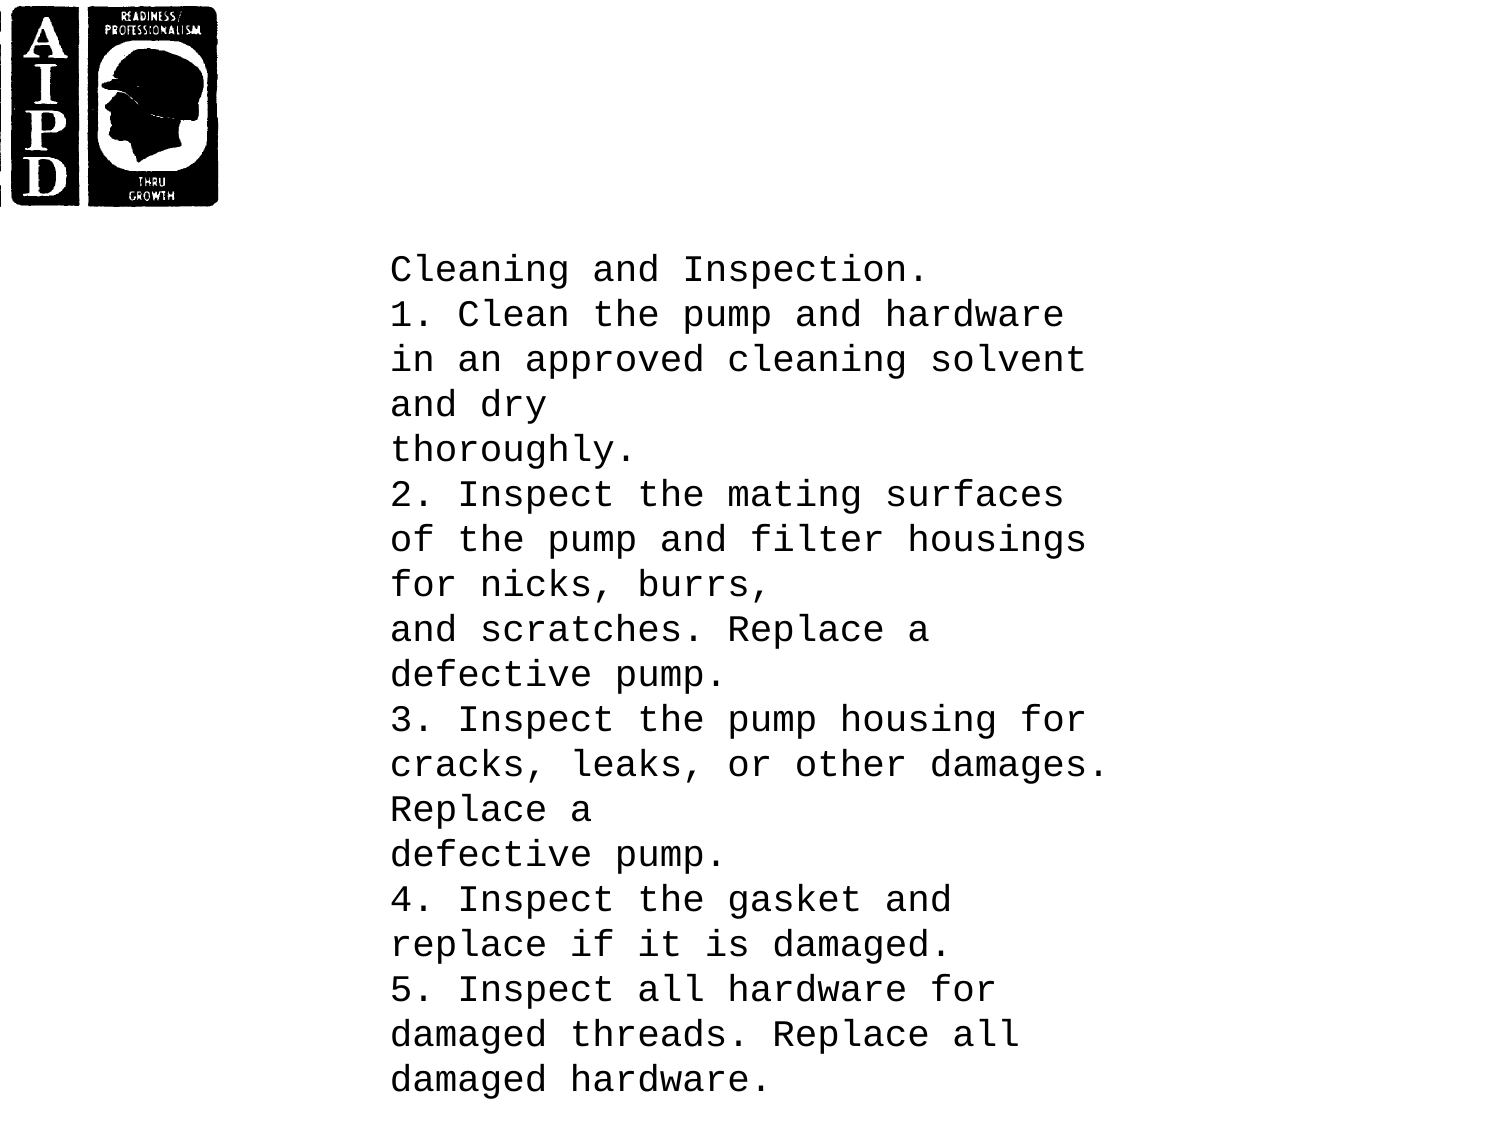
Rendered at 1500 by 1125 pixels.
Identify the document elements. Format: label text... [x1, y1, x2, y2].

picture [0, 0, 228, 215]
text_box Cleaning and Inspection. 1. Clean the pump and hardware in an approved cleaning solvent and dry thoroughly. 2. Inspect the mating surfaces of the pump and filter housings for nicks, burrs, and scratches. Replace a defective pump. 3. Inspect the pump housing for cracks, leaks, or other damages. Replace a defective pump. 4. Inspect the gasket and replace if it is damaged. 5. Inspect all hardware for damaged threads. Replace all damaged hardware. [374, 236, 1125, 1107]
